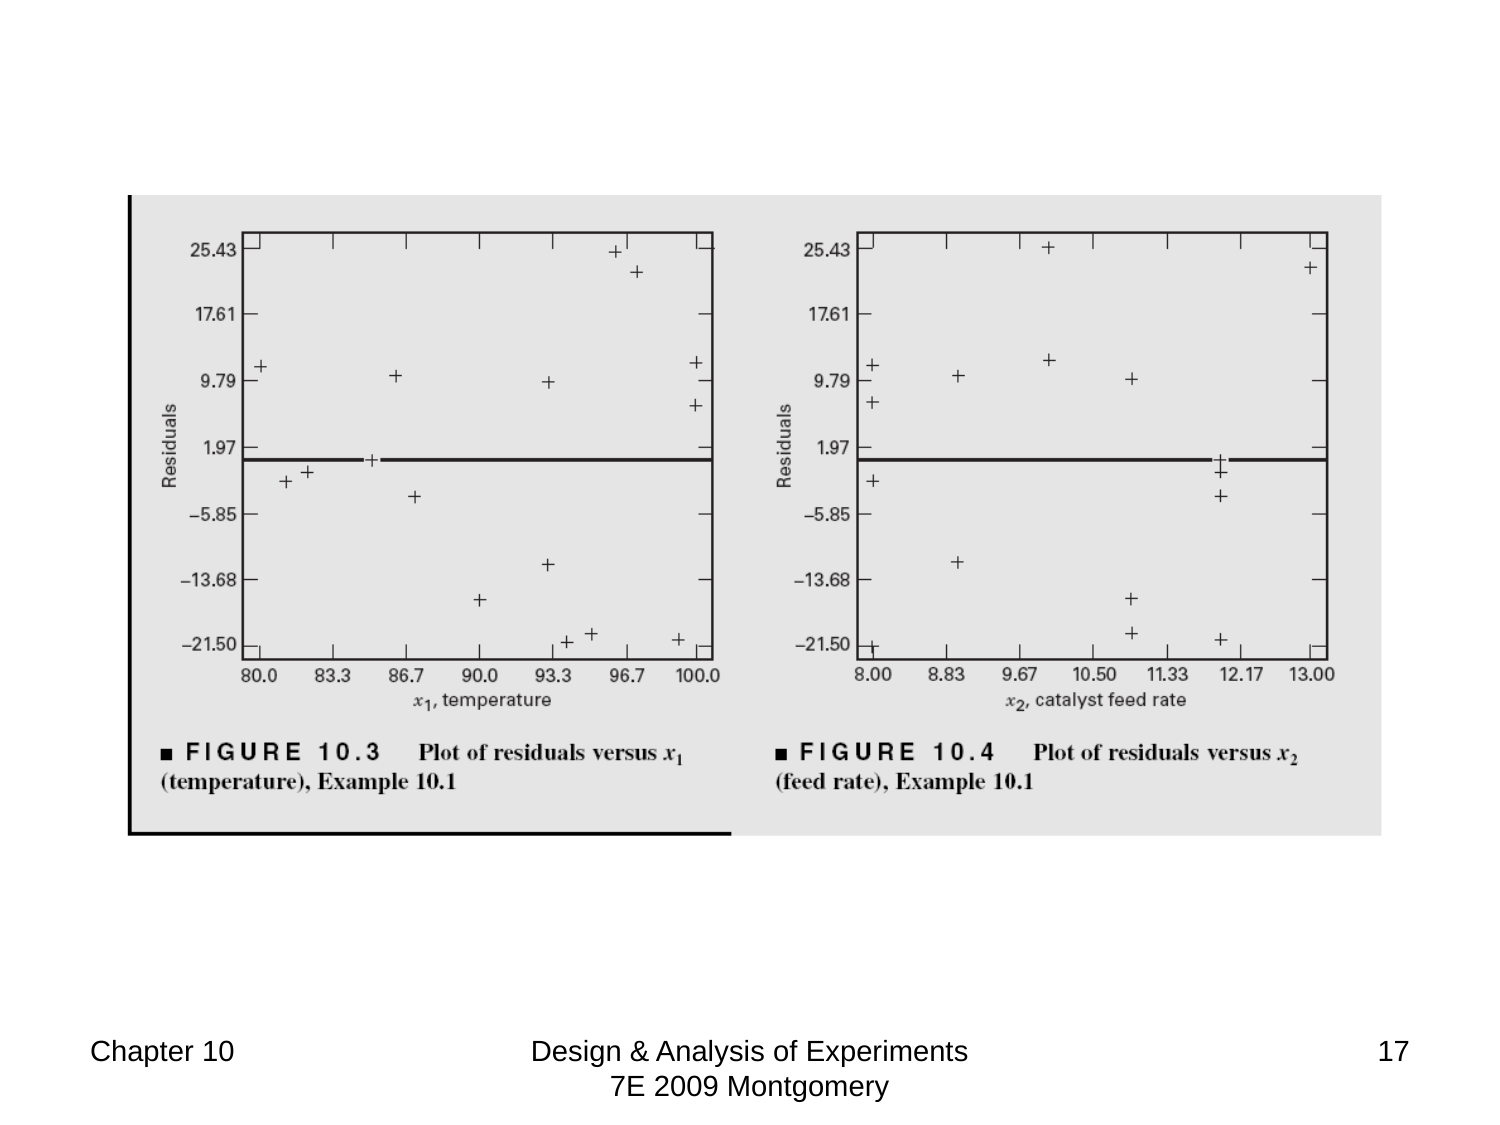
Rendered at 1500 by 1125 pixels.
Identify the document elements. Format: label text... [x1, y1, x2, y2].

footer Design & Analysis of Experiments 7E 2009 Montgomery [512, 1024, 988, 1103]
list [74, 195, 1426, 855]
slide_number 17 [1074, 1024, 1426, 1103]
slide_number Chapter 10 [74, 1024, 426, 1103]
